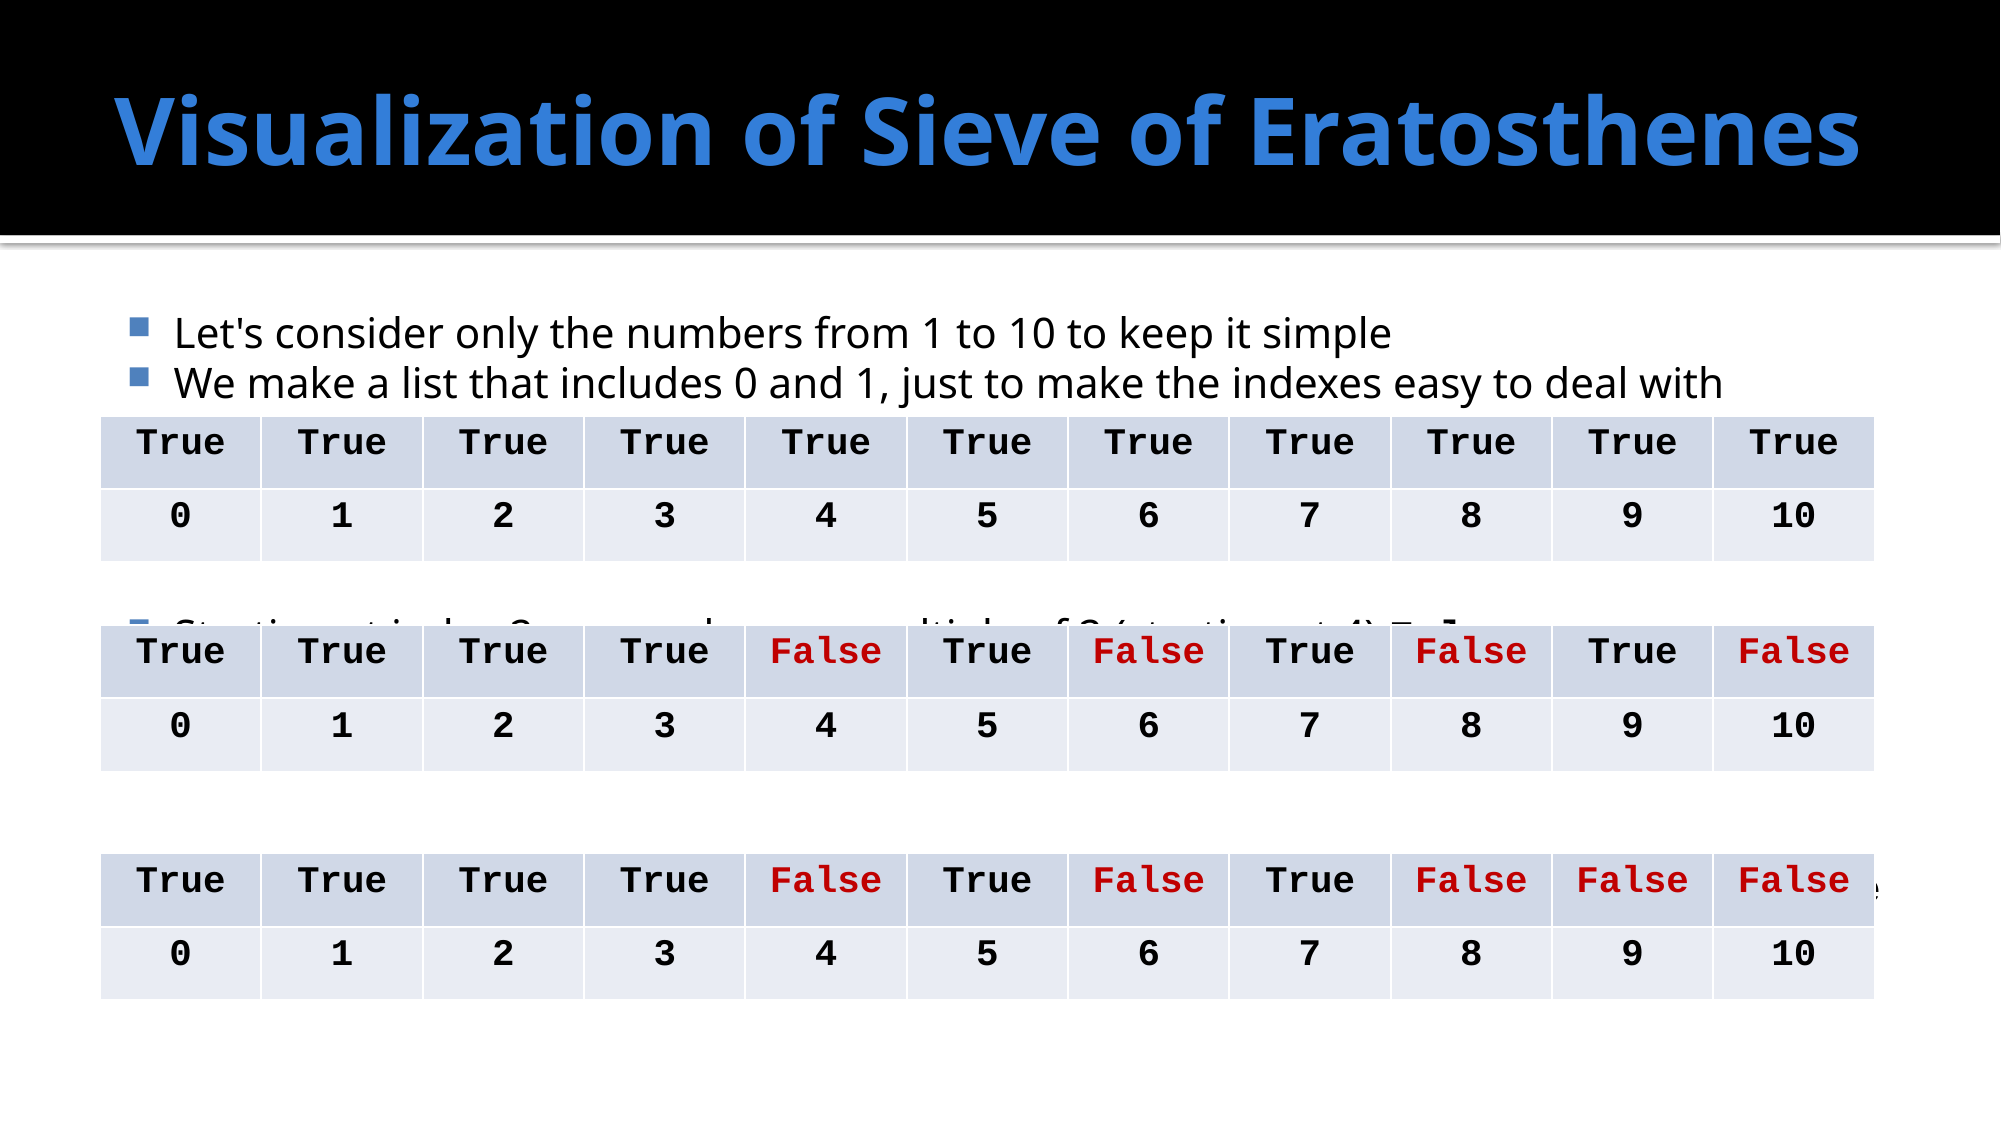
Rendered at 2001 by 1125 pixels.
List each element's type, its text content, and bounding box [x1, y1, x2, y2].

table_header False [1069, 854, 1228, 926]
table_header True [1714, 417, 1874, 488]
table_cell 5 [908, 699, 1067, 771]
table_cell 7 [1230, 490, 1390, 561]
table_header True [262, 854, 422, 926]
table_cell 3 [585, 699, 744, 771]
table_header True [1230, 417, 1390, 488]
table_cell 9 [1553, 699, 1712, 771]
table_cell 3 [585, 490, 744, 561]
table_header True [585, 854, 744, 926]
table_header True [1392, 417, 1551, 488]
table_cell 1 [262, 699, 422, 771]
table_header False [1069, 626, 1228, 697]
table_cell 4 [746, 490, 906, 561]
table_cell 7 [1230, 699, 1390, 771]
table_header False [746, 626, 906, 697]
table_cell 7 [1230, 928, 1390, 999]
table_header False [1714, 626, 1874, 697]
table_cell 0 [101, 490, 260, 561]
table_header True [585, 417, 744, 488]
table_cell 10 [1714, 490, 1874, 561]
table_header True [585, 626, 744, 697]
table_header True [424, 417, 583, 488]
title Visualization of Sieve of Eratosthenes [99, 25, 1900, 231]
table_header True [746, 417, 906, 488]
table_header True [101, 417, 260, 488]
table_header True [1553, 626, 1712, 697]
table_header True [424, 626, 583, 697]
table_cell 8 [1392, 490, 1551, 561]
table_cell 6 [1069, 699, 1228, 771]
table_header True [1553, 417, 1712, 488]
list Let's consider only the numbers from 1 to 10 to keep it simple We make a list that includes 0 and 1, just to make the indexes easy to deal with Starting at index 2, we mark every multiple of 2 (starting at 4) False Then, on the next True element (3), we mark all the multiples of 3 (starting at 6) False [99, 291, 1900, 925]
table_cell 10 [1714, 928, 1874, 999]
table_header True [1230, 854, 1390, 926]
table_header True [262, 417, 422, 488]
table_cell 9 [1553, 490, 1712, 561]
table_cell 5 [908, 490, 1067, 561]
table_header True [908, 854, 1067, 926]
table_header True [1069, 417, 1228, 488]
table_cell 10 [1714, 699, 1874, 771]
table_header True [1230, 626, 1390, 697]
table_header True [101, 854, 260, 926]
table_cell 5 [908, 928, 1067, 999]
table_header False [1392, 626, 1551, 697]
table_cell 9 [1553, 928, 1712, 999]
table_cell 3 [585, 928, 744, 999]
table_cell 8 [1392, 699, 1551, 771]
table_cell 4 [746, 928, 906, 999]
table_cell 0 [101, 699, 260, 771]
table_header False [746, 854, 906, 926]
table_header False [1714, 854, 1874, 926]
table_cell 4 [746, 699, 906, 771]
table_cell 6 [1069, 490, 1228, 561]
table_cell 0 [101, 928, 260, 999]
table_cell 6 [1069, 928, 1228, 999]
table_header True [262, 626, 422, 697]
table_header True [908, 417, 1067, 488]
table_cell 1 [262, 490, 422, 561]
table_header False [1392, 854, 1551, 926]
table_header False [1553, 854, 1712, 926]
table_header True [424, 854, 583, 926]
table_cell 1 [262, 928, 422, 999]
table_cell 2 [424, 928, 583, 999]
table_cell 8 [1392, 928, 1551, 999]
table_cell 2 [424, 699, 583, 771]
table_cell 2 [424, 490, 583, 561]
table_header True [908, 626, 1067, 697]
table_header True [101, 626, 260, 697]
